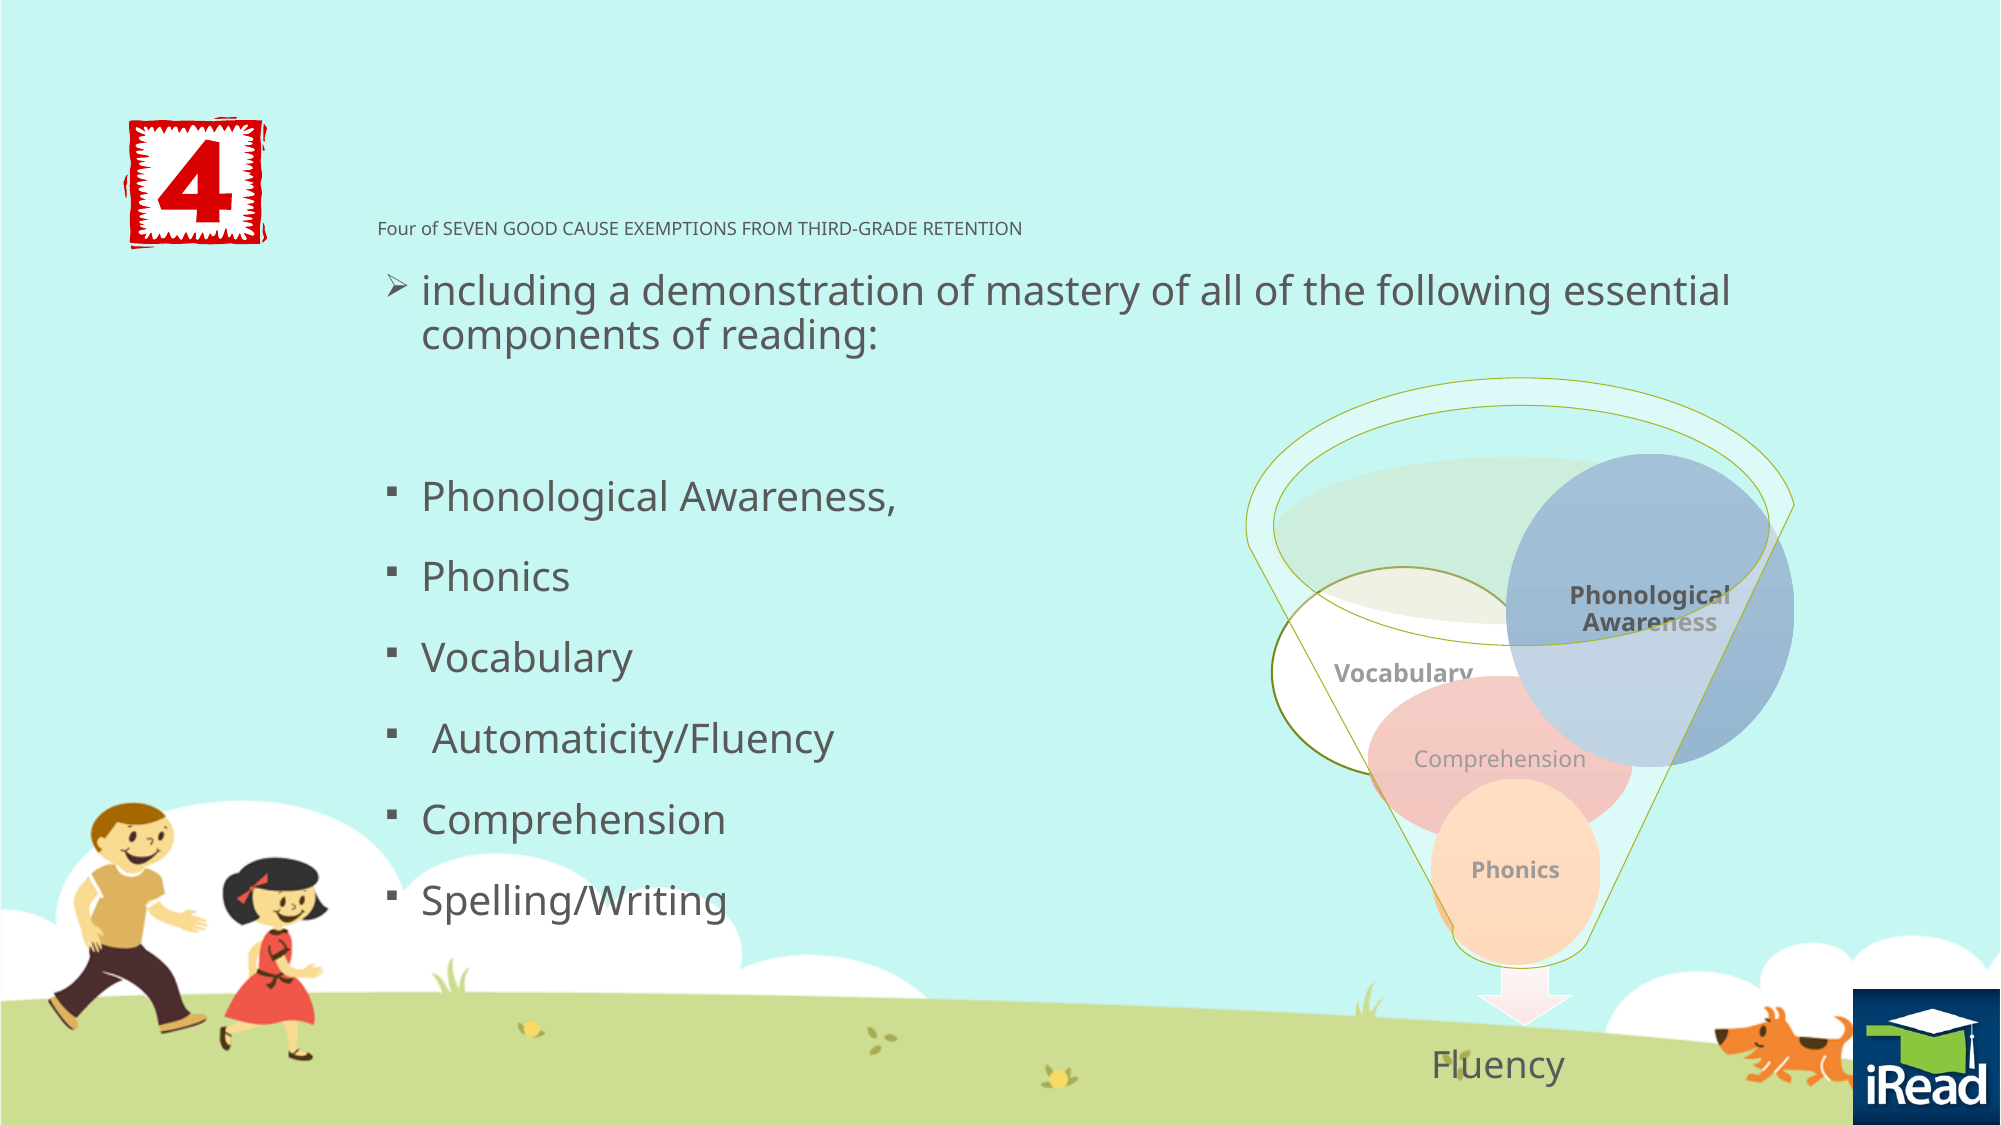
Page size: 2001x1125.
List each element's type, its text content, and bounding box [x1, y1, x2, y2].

list including a demonstration of mastery of all of the following essential components of reading: Phonological Awareness, Phonics Vocabulary Automaticity/Fluency Comprehension Spelling/Writing [362, 262, 1900, 938]
picture [0, 0, 2001, 1125]
title Four of SEVEN GOOD CAUSE EXEMPTIONS FROM THIRD-GRADE RETENTION [362, 50, 1900, 247]
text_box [1109, 331, 1857, 1096]
